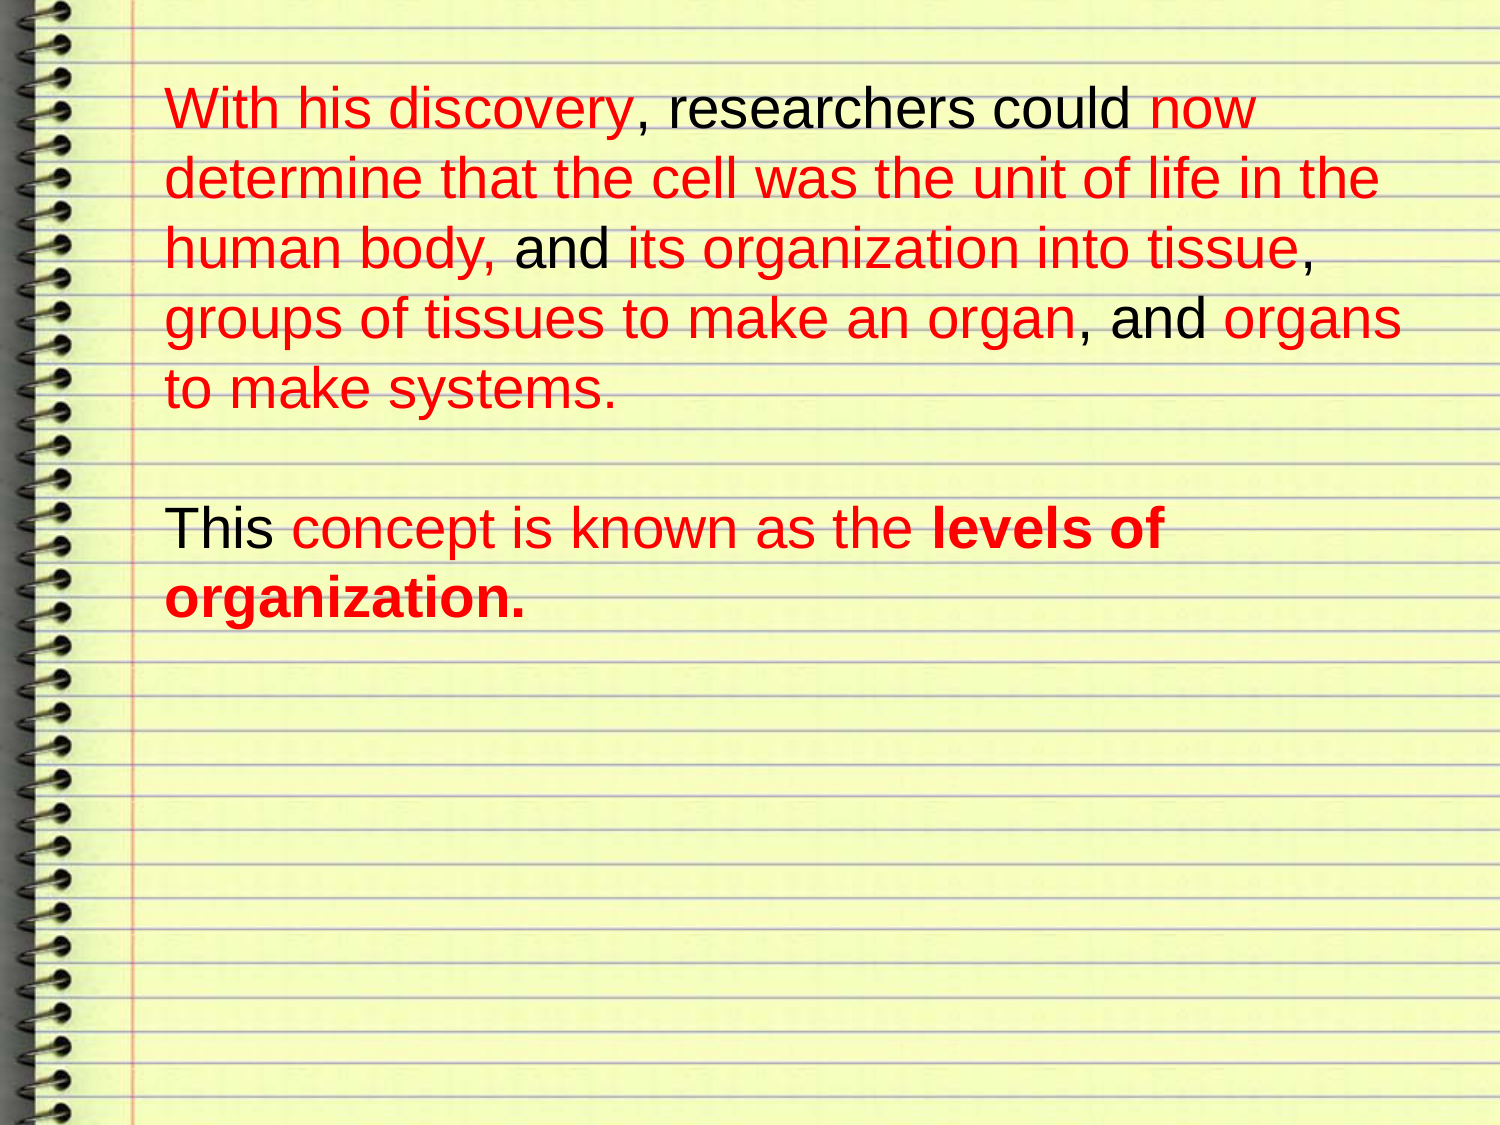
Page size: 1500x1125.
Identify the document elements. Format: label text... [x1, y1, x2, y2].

picture [0, 0, 1500, 1125]
text_box With his discovery, researchers could now determine that the cell was the unit of life in the human body, and its organization into tissue, groups of tissues to make an organ, and organs to make systems. This concept is known as the levels of organization. [149, 62, 1425, 777]
